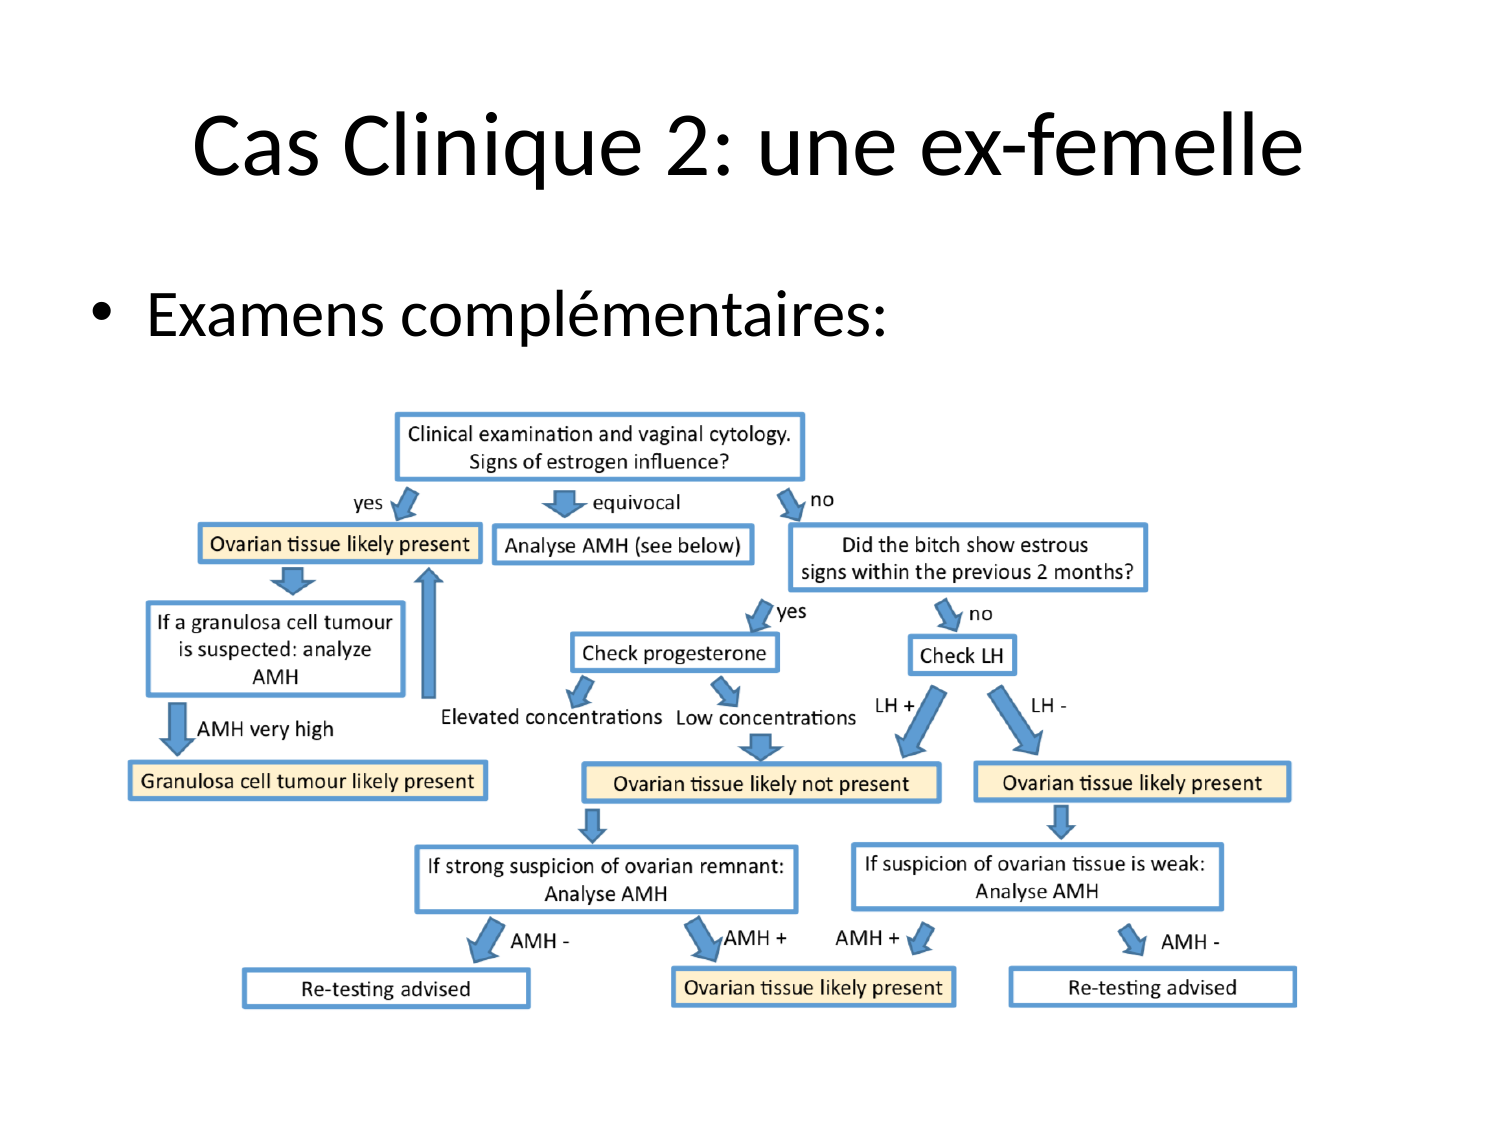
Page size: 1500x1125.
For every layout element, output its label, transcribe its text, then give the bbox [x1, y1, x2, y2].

list Examens complémentaires: [75, 262, 1425, 322]
picture [74, 322, 1426, 1066]
title Cas Clinique 2: une ex-femelle [75, 45, 1425, 233]
